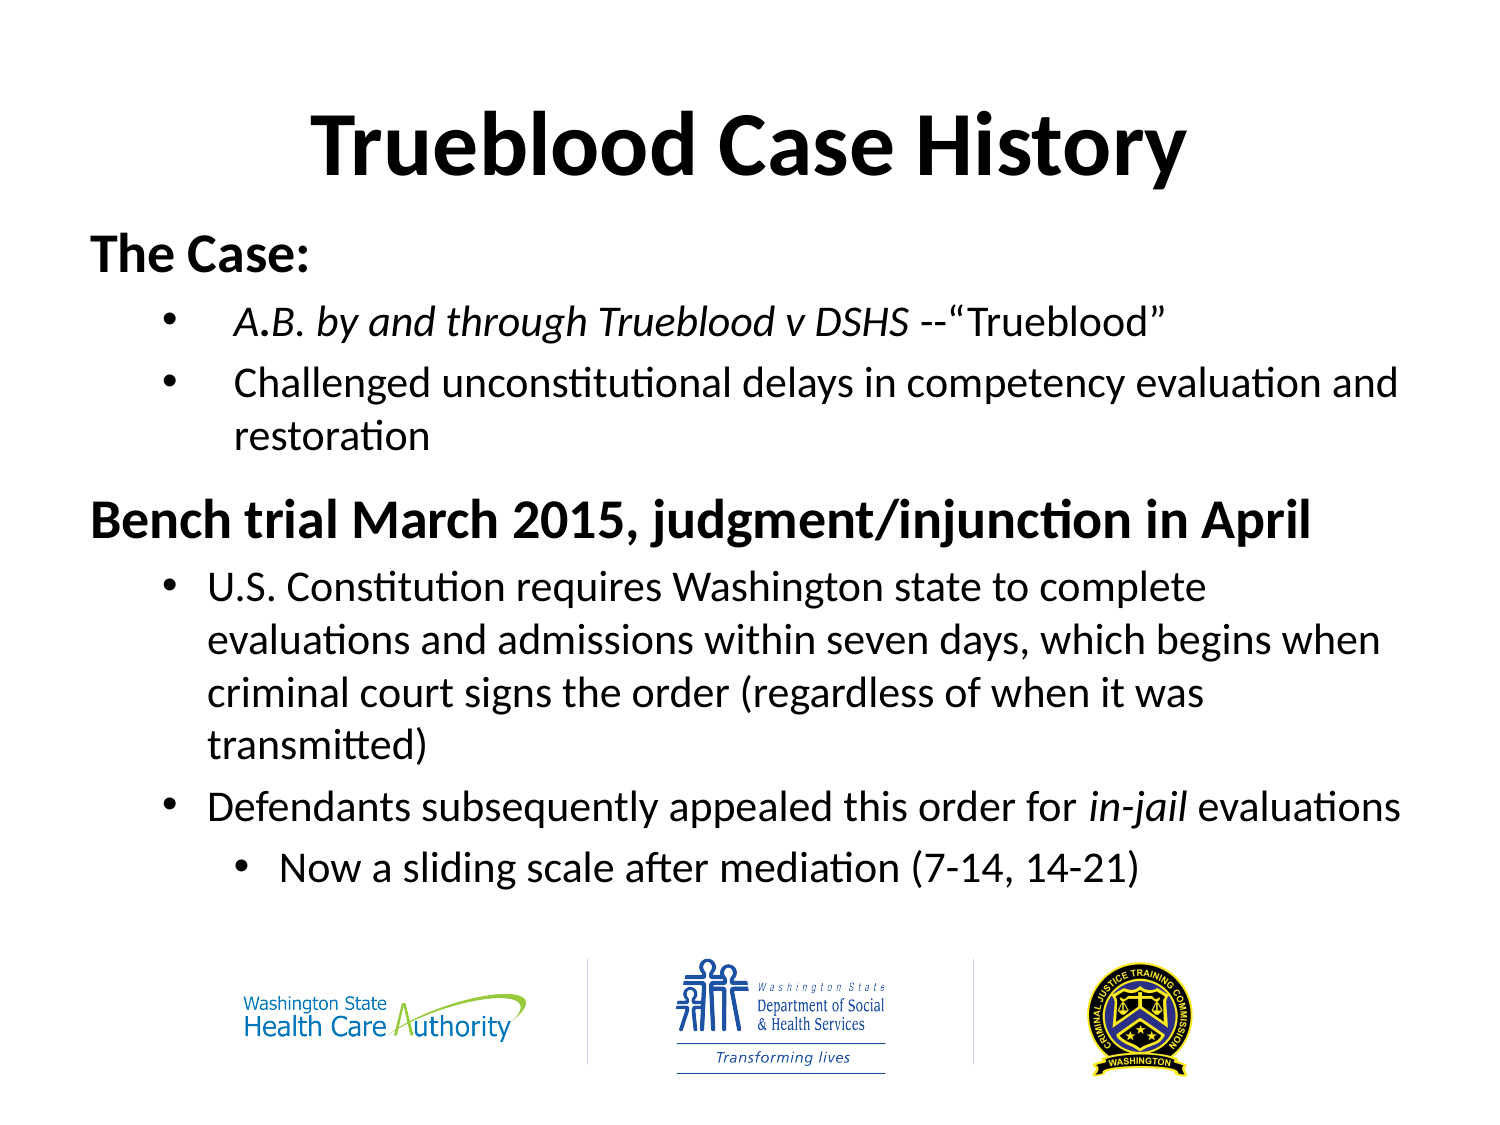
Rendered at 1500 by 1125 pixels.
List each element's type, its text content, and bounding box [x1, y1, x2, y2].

picture [112, 923, 1388, 1125]
title Trueblood Case History [75, 45, 1425, 208]
list The Case: A.B. by and through Trueblood v DSHS --“Trueblood” Challenged unconstitutional delays in competency evaluation and restoration Bench trial March 2015, judgment/injunction in April U.S. Constitution requires Washington state to complete evaluations and admissions within seven days, which begins when criminal court signs the order (regardless of when it was transmitted) Defendants subsequently appealed this order for in-jail evaluations Now a sliding scale after mediation (7-14, 14-21) [75, 208, 1425, 952]
